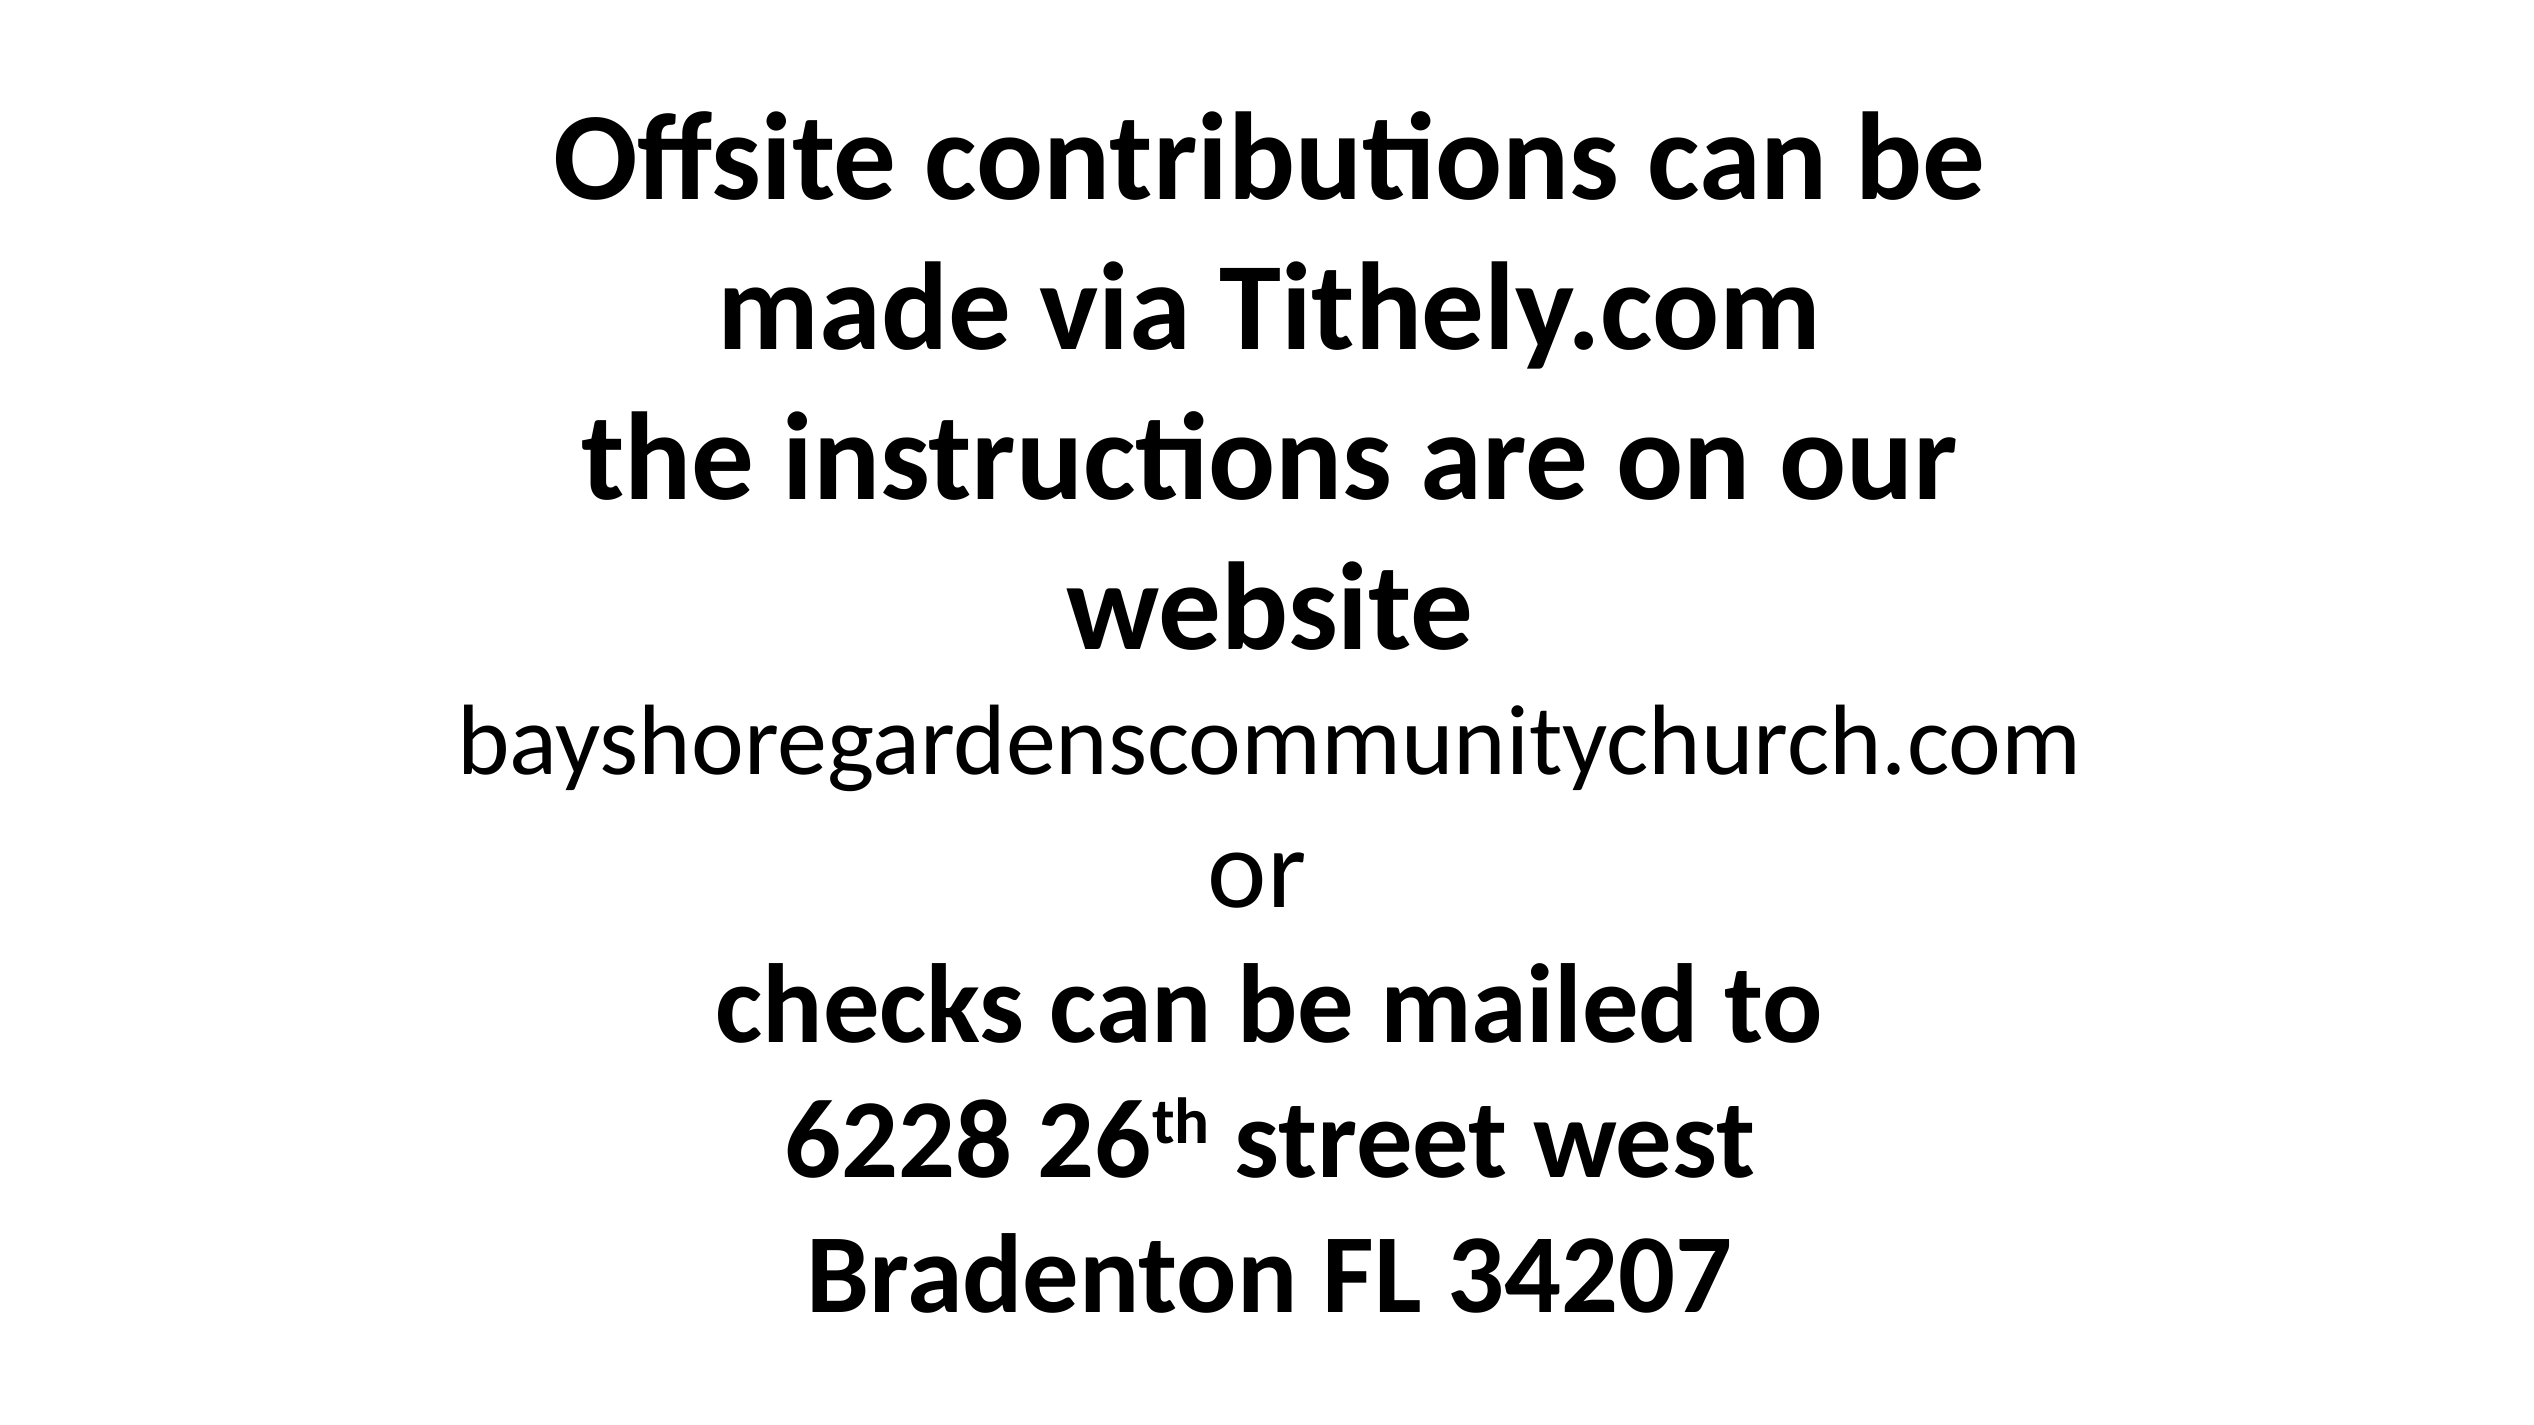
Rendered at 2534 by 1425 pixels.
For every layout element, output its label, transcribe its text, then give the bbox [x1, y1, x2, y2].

title Offsite contributions can be made via Tithely.com the instructions are on our website bayshoregardenscommunitychurch.com or checks can be mailed to 6228 26th street west Bradenton FL 34207 [409, 239, 2131, 1170]
